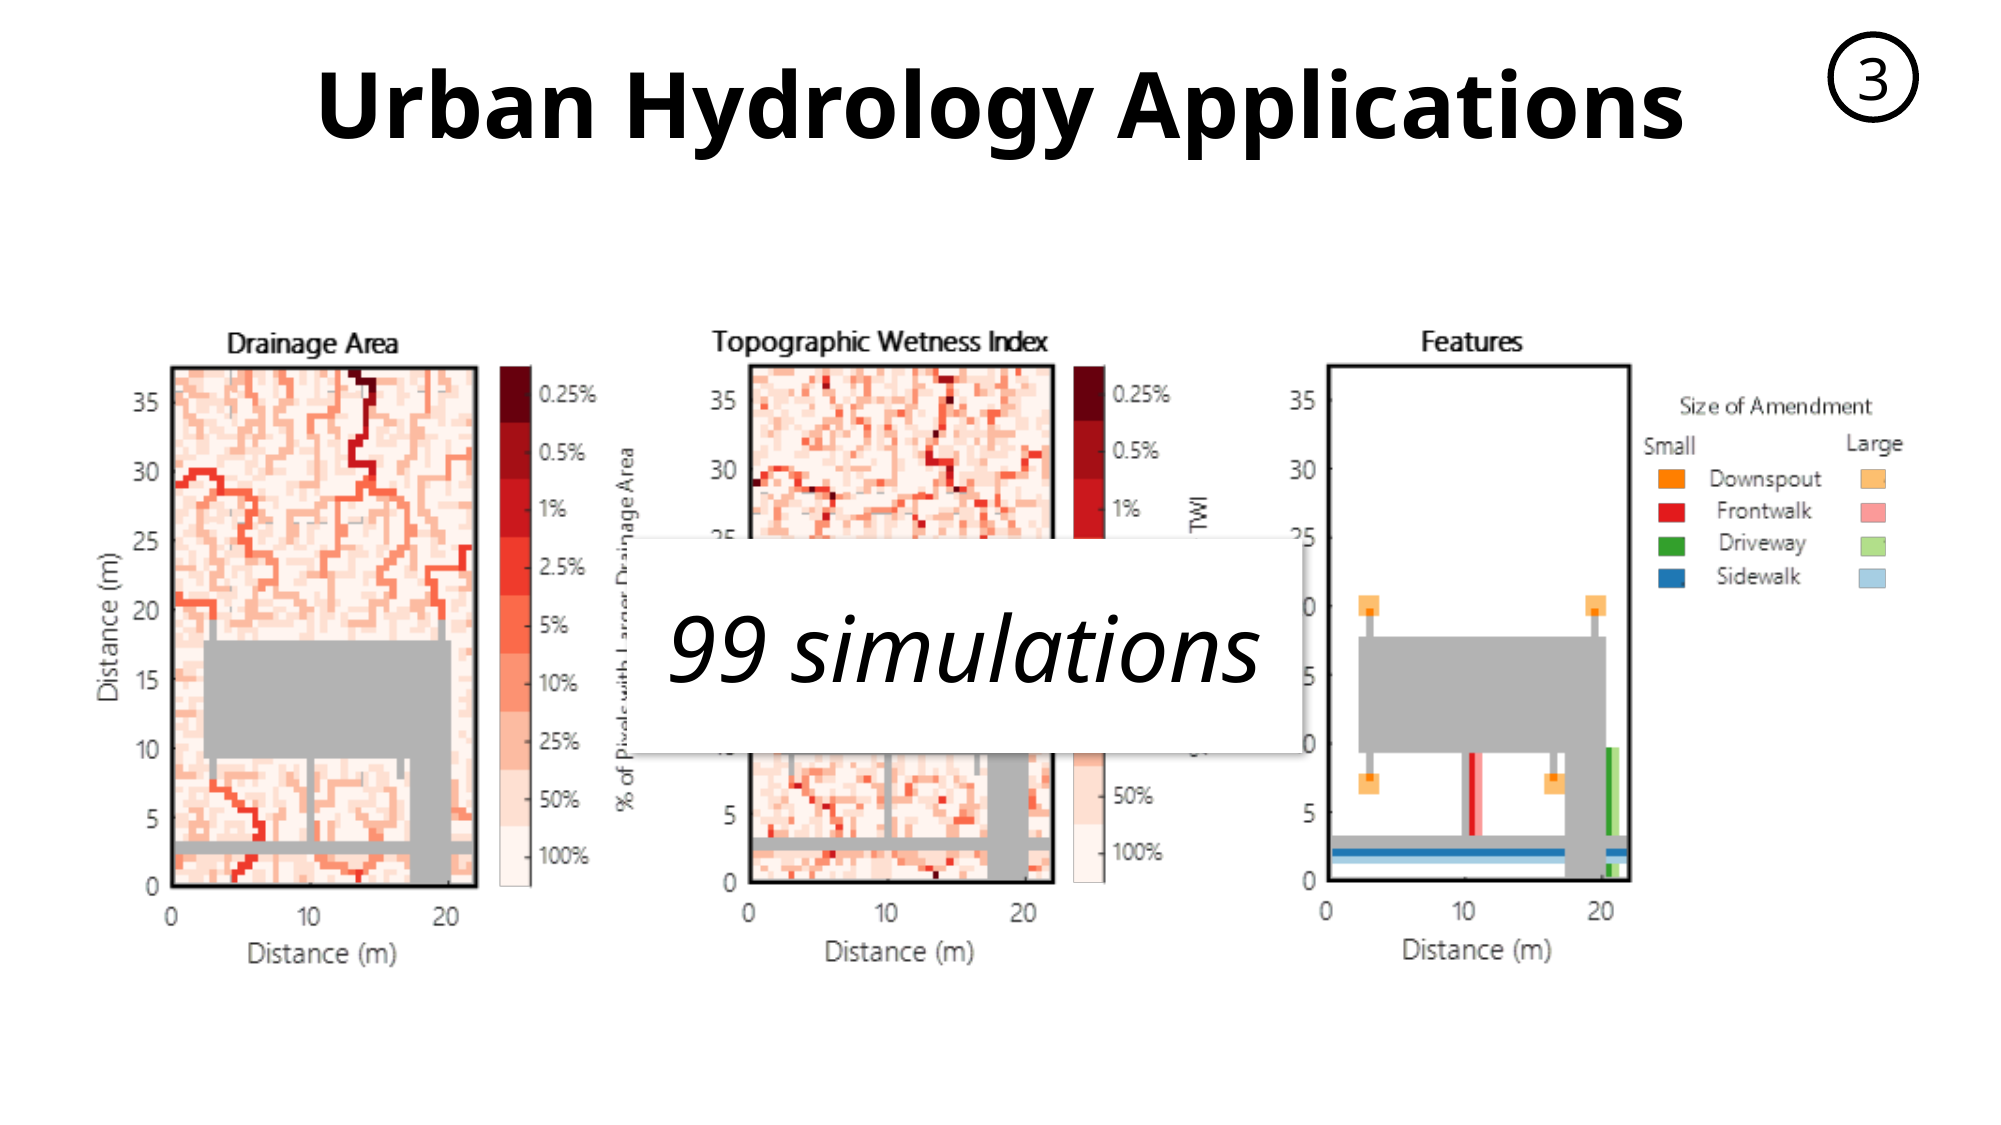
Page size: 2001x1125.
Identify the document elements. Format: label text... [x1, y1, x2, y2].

picture [86, 318, 1914, 973]
title Urban Hydrology Applications [0, 0, 2000, 218]
text_box 3 [1829, 33, 1917, 121]
